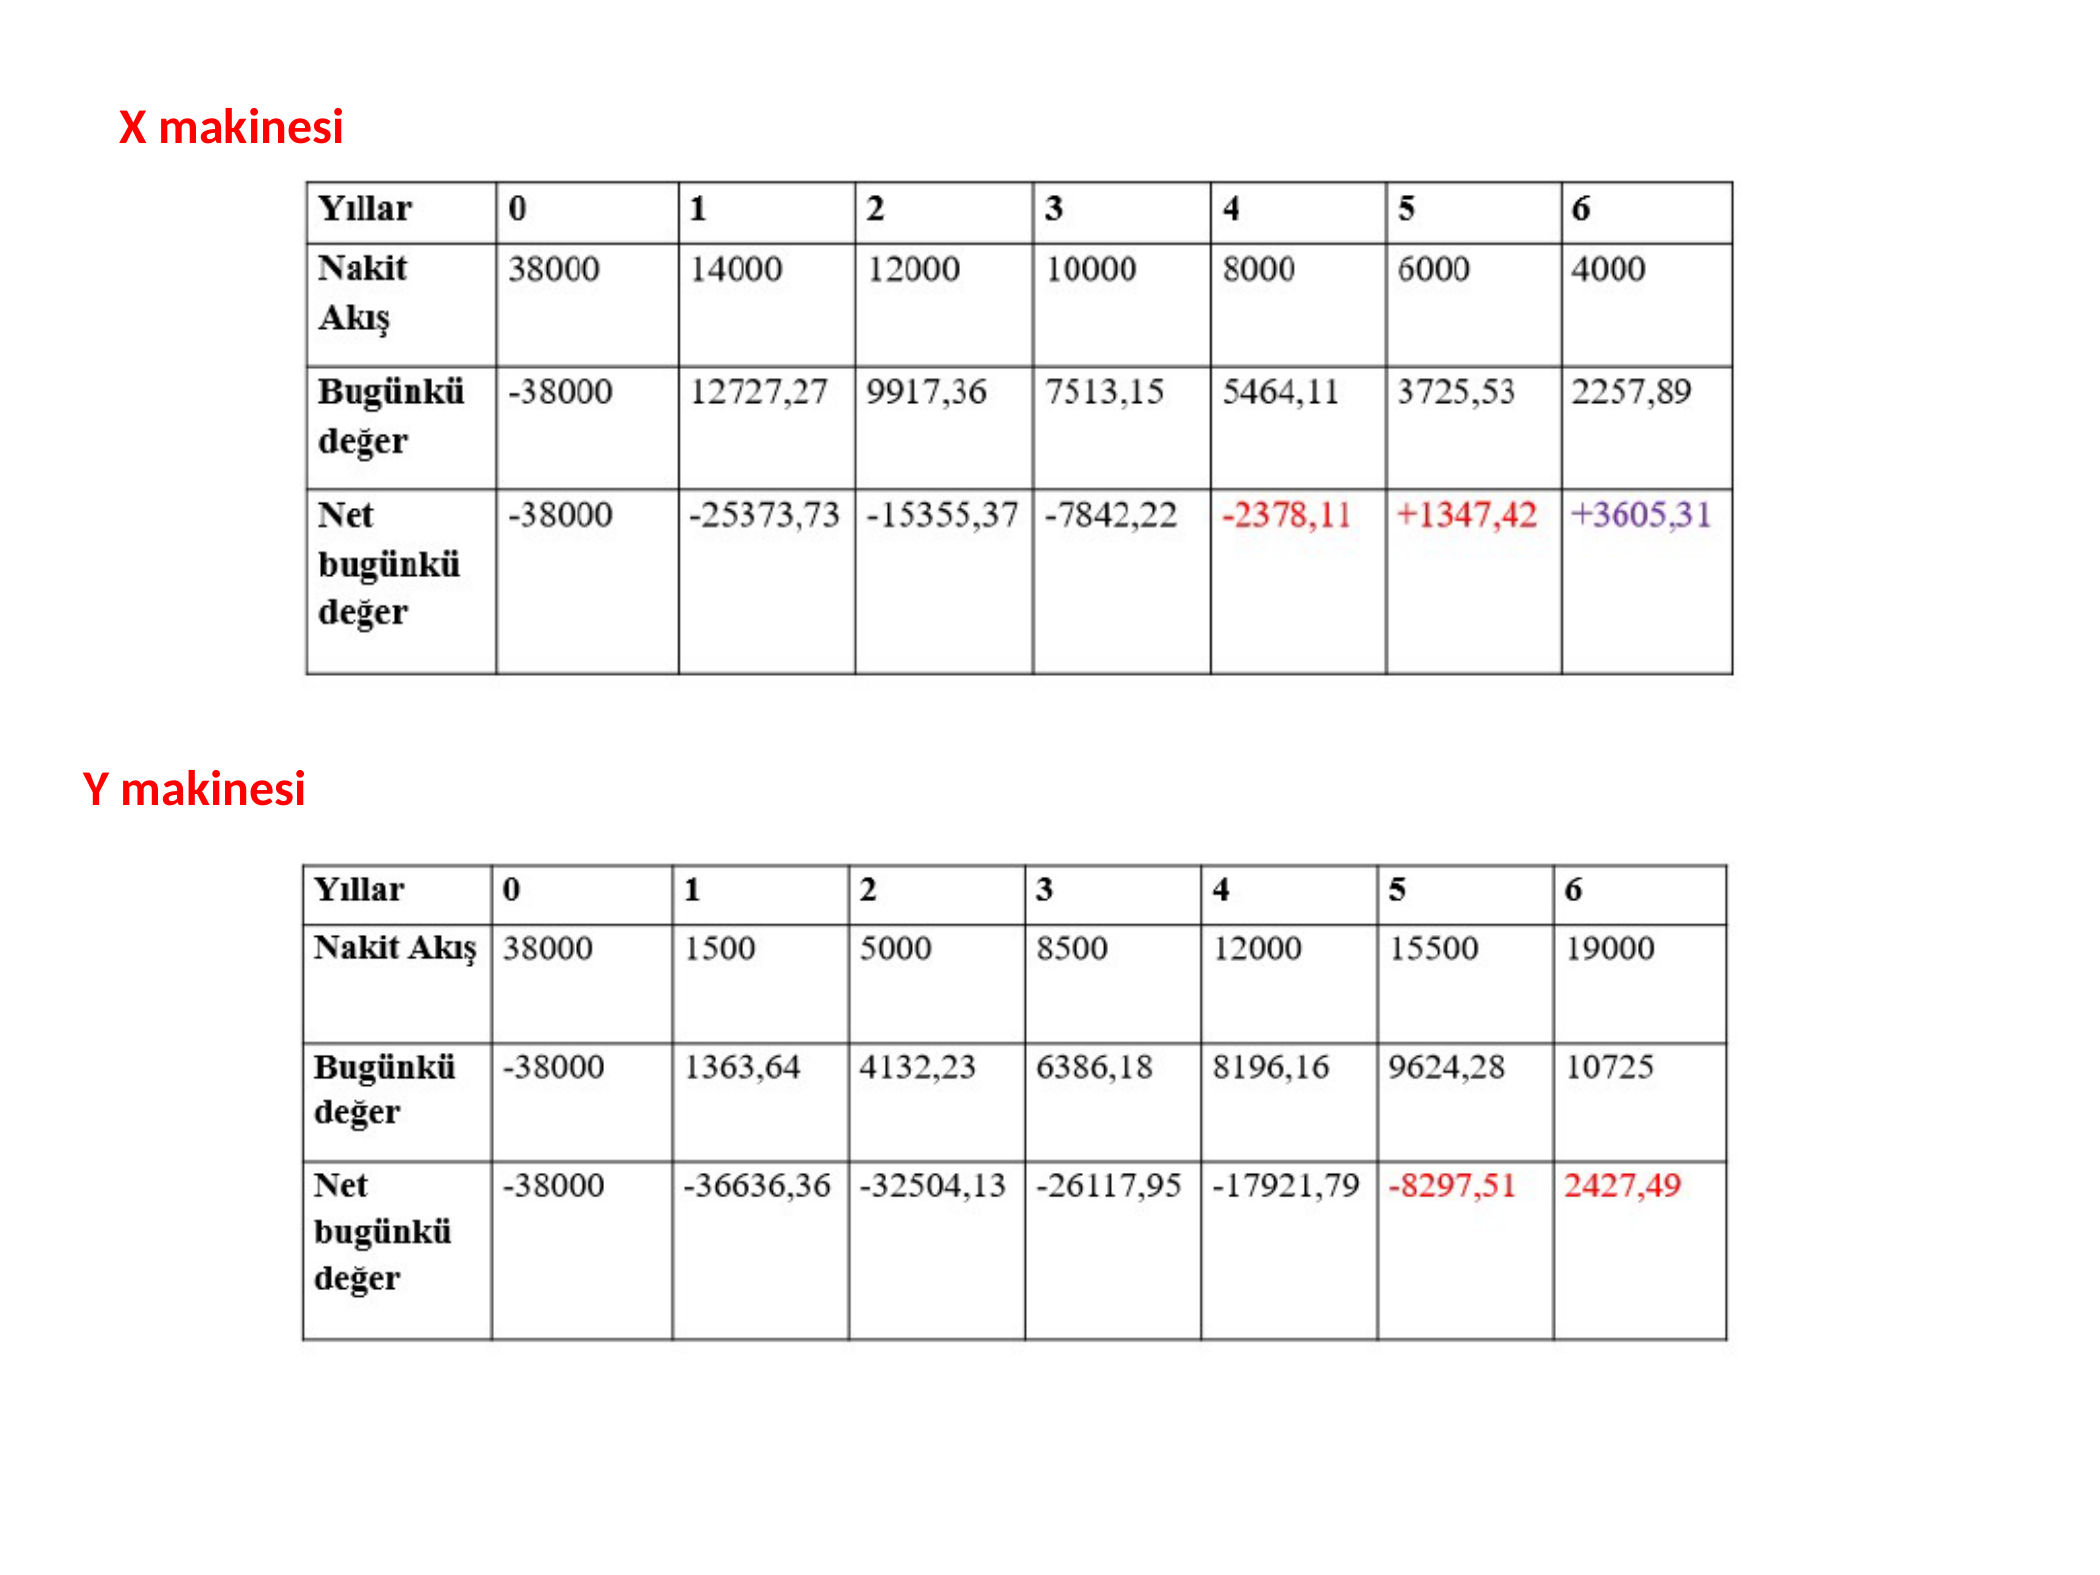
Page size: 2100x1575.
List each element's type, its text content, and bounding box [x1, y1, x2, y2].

text_box X makinesi [104, 86, 2040, 281]
text_box Y makinesi [68, 747, 2004, 943]
picture [241, 126, 1806, 748]
picture [241, 814, 1832, 1410]
